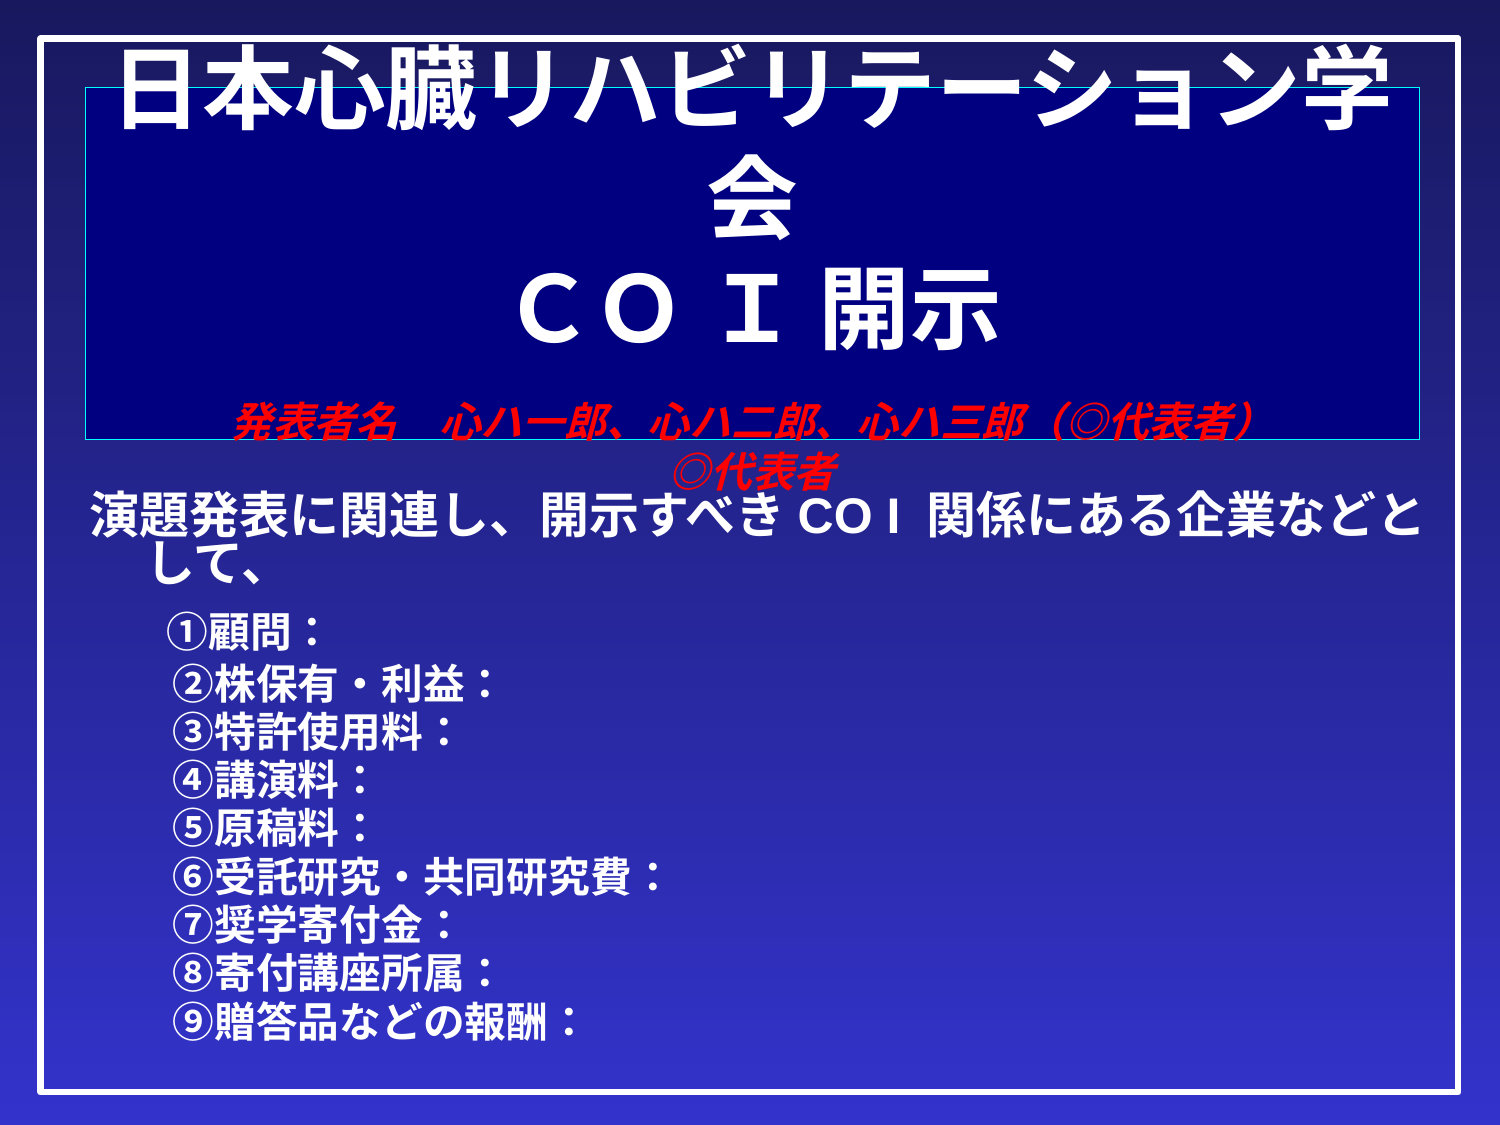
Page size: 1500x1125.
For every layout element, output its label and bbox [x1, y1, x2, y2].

text_box [40, 38, 1459, 1093]
